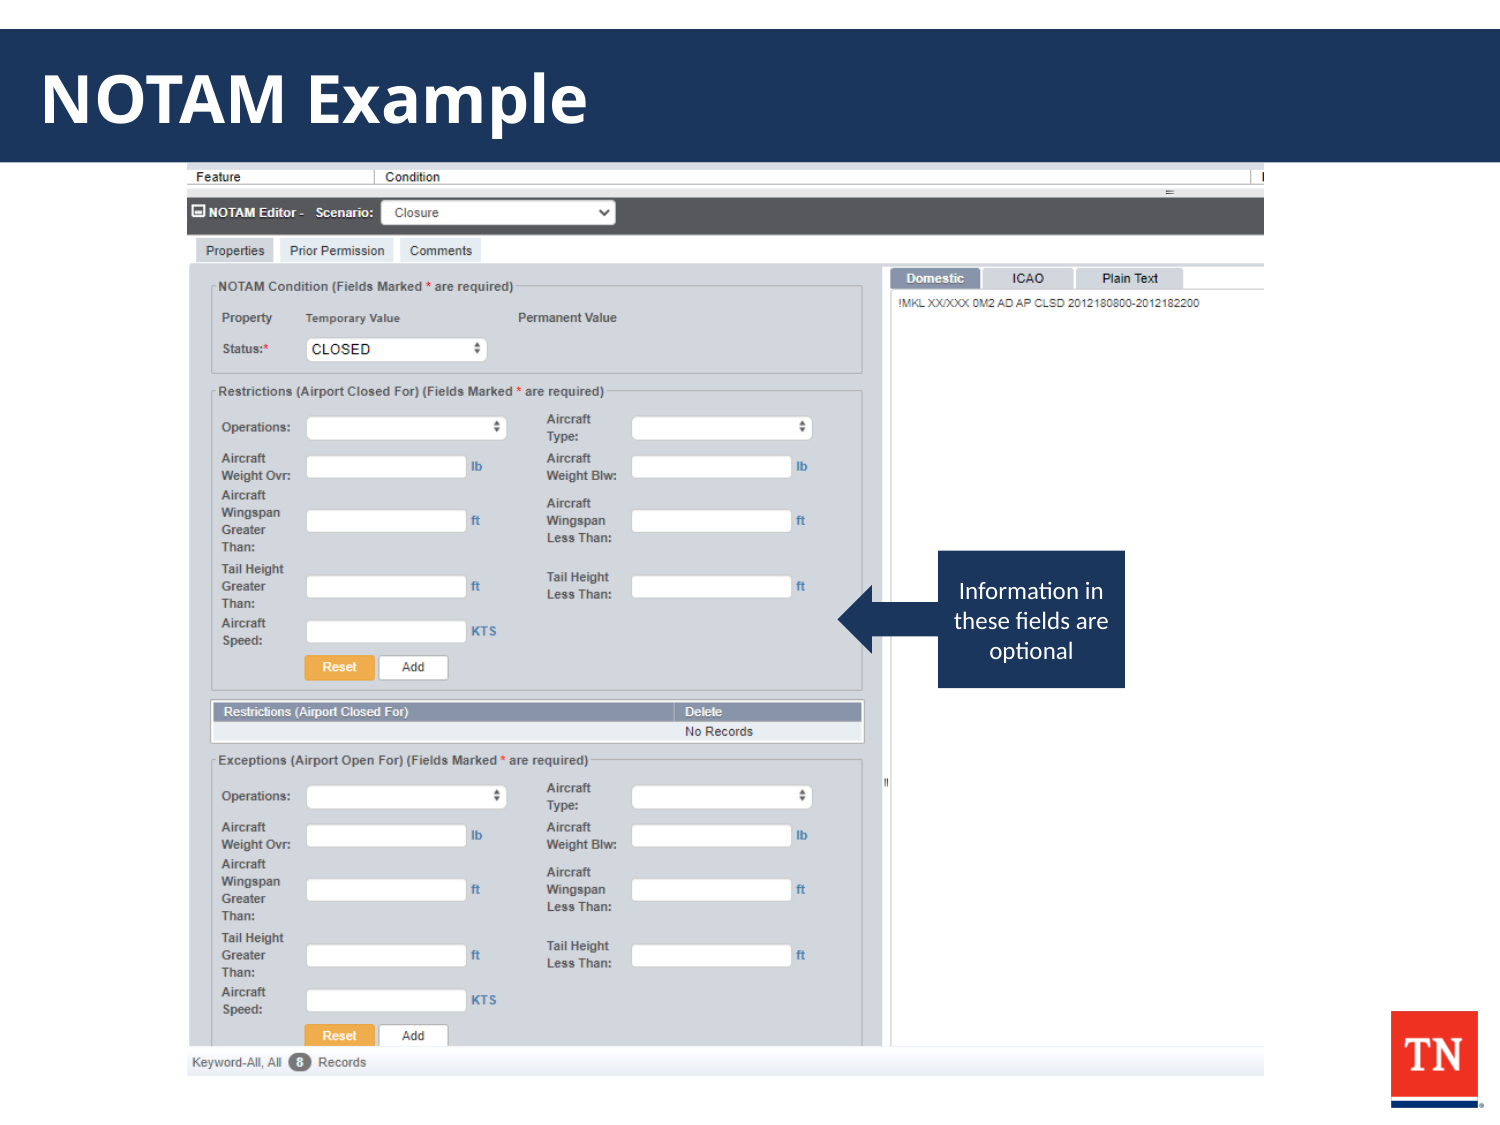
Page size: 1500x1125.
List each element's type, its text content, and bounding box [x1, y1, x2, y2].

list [187, 162, 1264, 1076]
title NOTAM Example [24, 29, 1475, 165]
